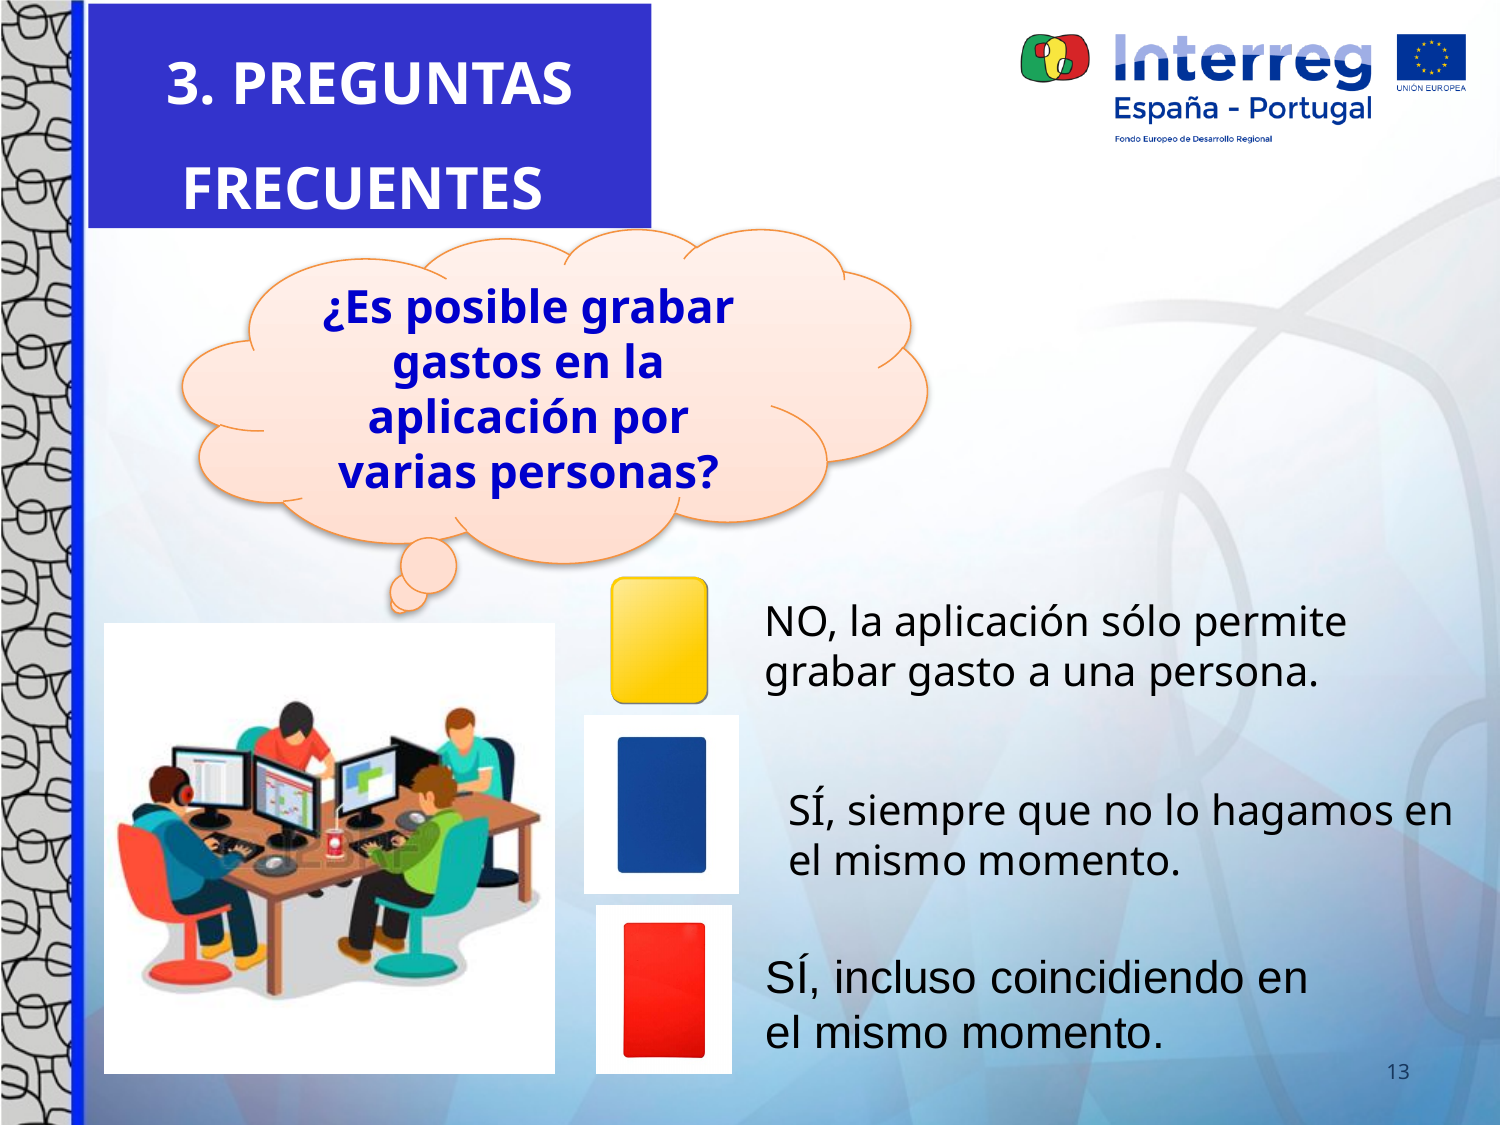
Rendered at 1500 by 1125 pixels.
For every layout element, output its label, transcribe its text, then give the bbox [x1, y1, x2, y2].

text_box SÍ, siempre que no lo hagamos en el mismo momento. [773, 746, 1477, 892]
text_box ¿Es posible grabar gastos en la aplicación por varias personas? [181, 228, 929, 615]
text_box NO, la aplicación sólo permite grabar gasto a una persona. [749, 557, 1477, 703]
text_box 3. PREGUNTAS FRECUENTES [88, 3, 652, 229]
picture [0, 0, 1500, 1125]
slide_number 13 [1074, 1042, 1425, 1103]
text_box SÍ, incluso coincidiendo en el mismo momento. [751, 939, 1354, 1065]
